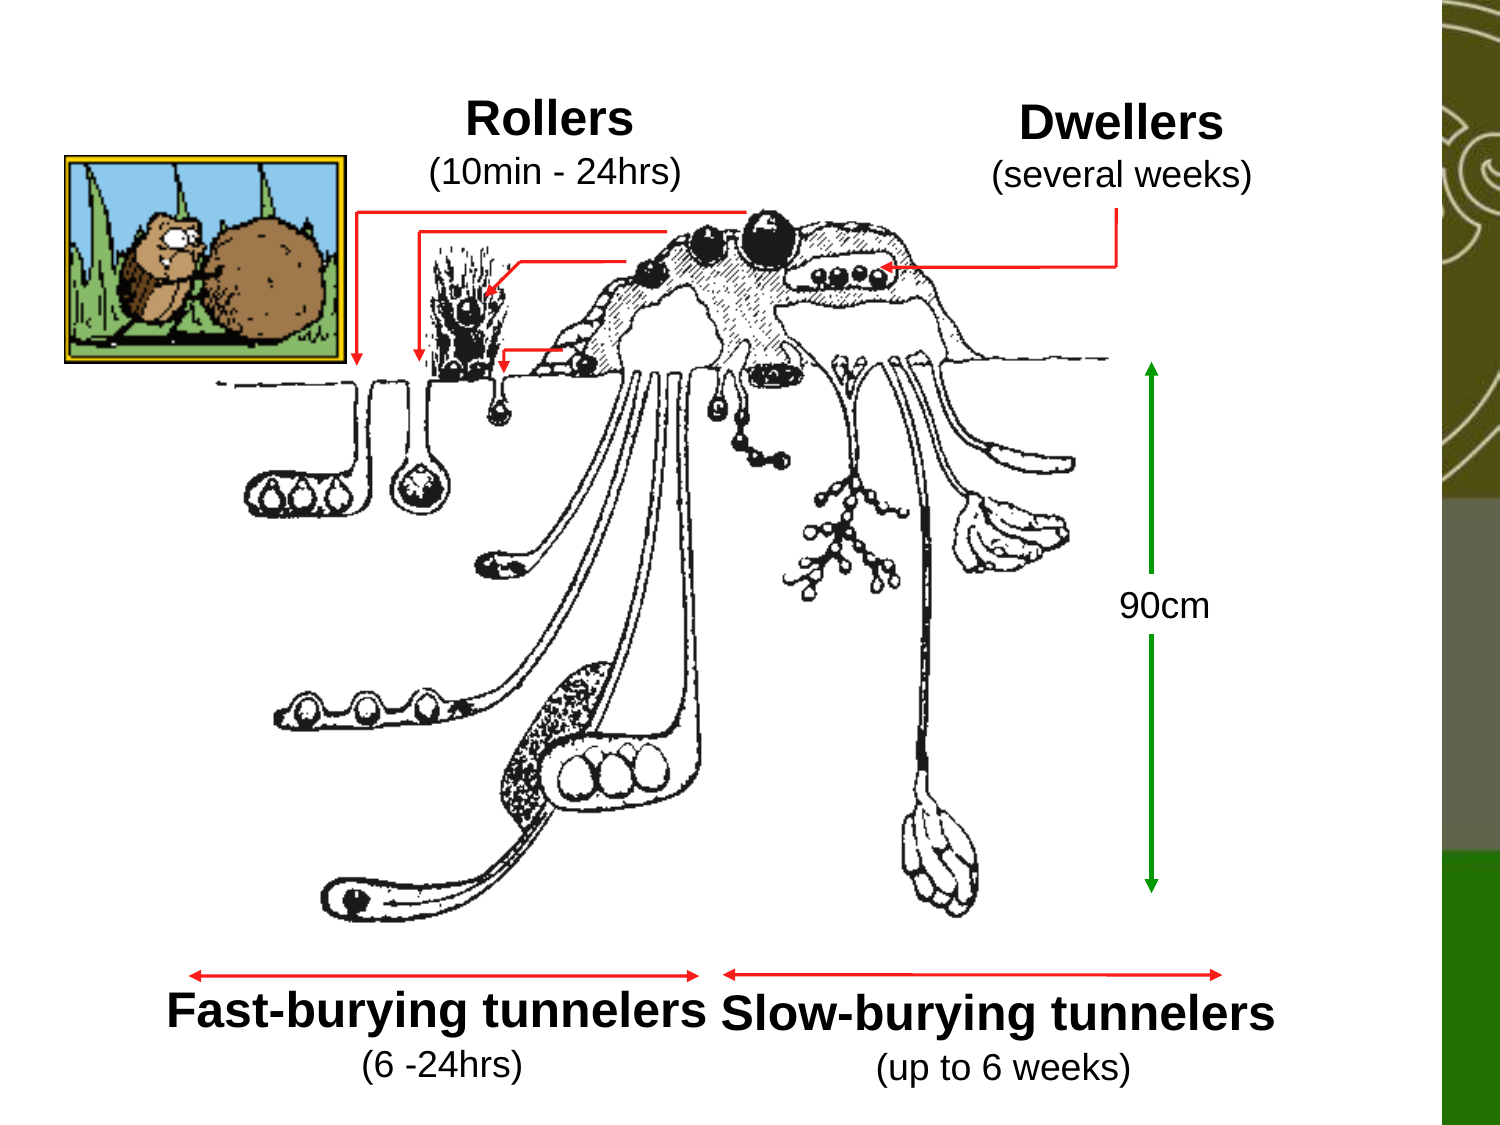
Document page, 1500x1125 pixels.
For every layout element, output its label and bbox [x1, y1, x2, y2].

picture [1442, 0, 1500, 1125]
text_box [879, 81, 1282, 268]
text_box [147, 969, 1335, 1098]
text_box [1104, 361, 1247, 894]
text_box [356, 77, 747, 374]
picture [64, 155, 1159, 951]
